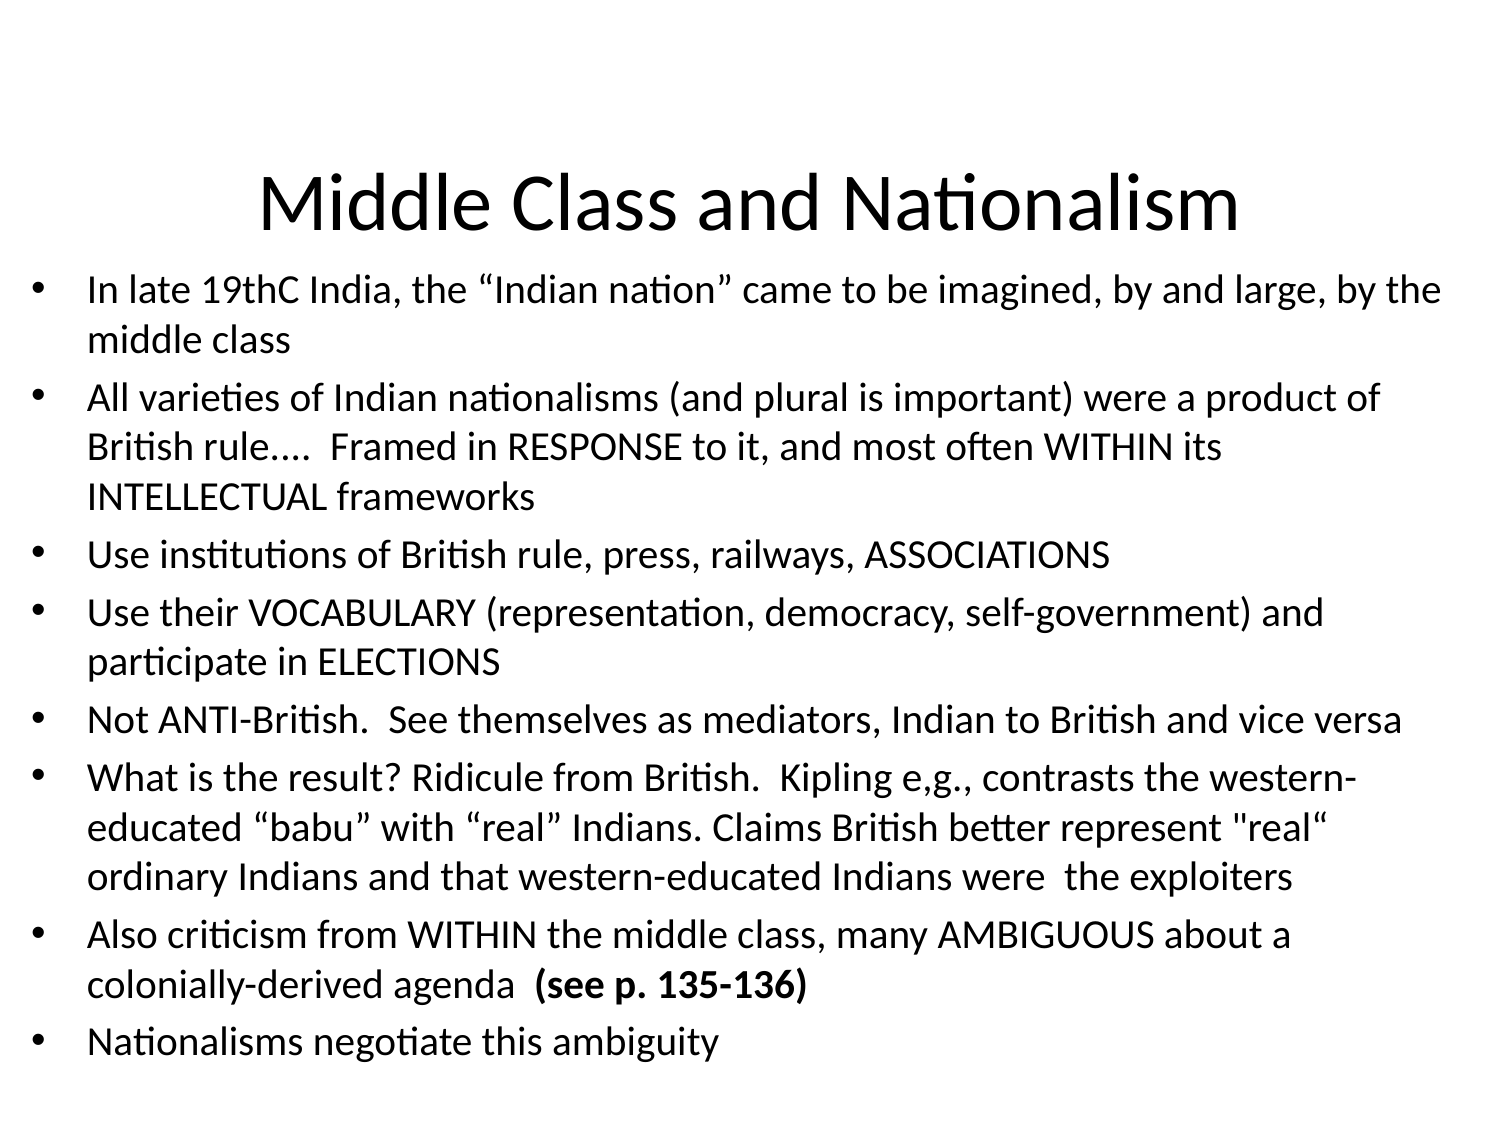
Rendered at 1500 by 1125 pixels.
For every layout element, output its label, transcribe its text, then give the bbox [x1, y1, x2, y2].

title Middle Class and Nationalism [75, 140, 1425, 254]
list In late 19thC India, the “Indian nation” came to be imagined, by and large, by the middle class All varieties of Indian nationalisms (and plural is important) were a product of British rule.... Framed in RESPONSE to it, and most often WITHIN its INTELLECTUAL frameworks Use institutions of British rule, press, railways, ASSOCIATIONS Use their VOCABULARY (representation, democracy, self-government) and participate in ELECTIONS Not ANTI-British. See themselves as mediators, Indian to British and vice versa What is the result? Ridicule from British. Kipling e,g., contrasts the western-educated “babu” with “real” Indians. Claims British better represent "real“ ordinary Indians and that western-educated Indians were the exploiters Also criticism from WITHIN the middle class, many AMBIGUOUS about a colonially-derived agenda (see p. 135-136) Nationalisms negotiate this ambiguity [16, 254, 1463, 1088]
